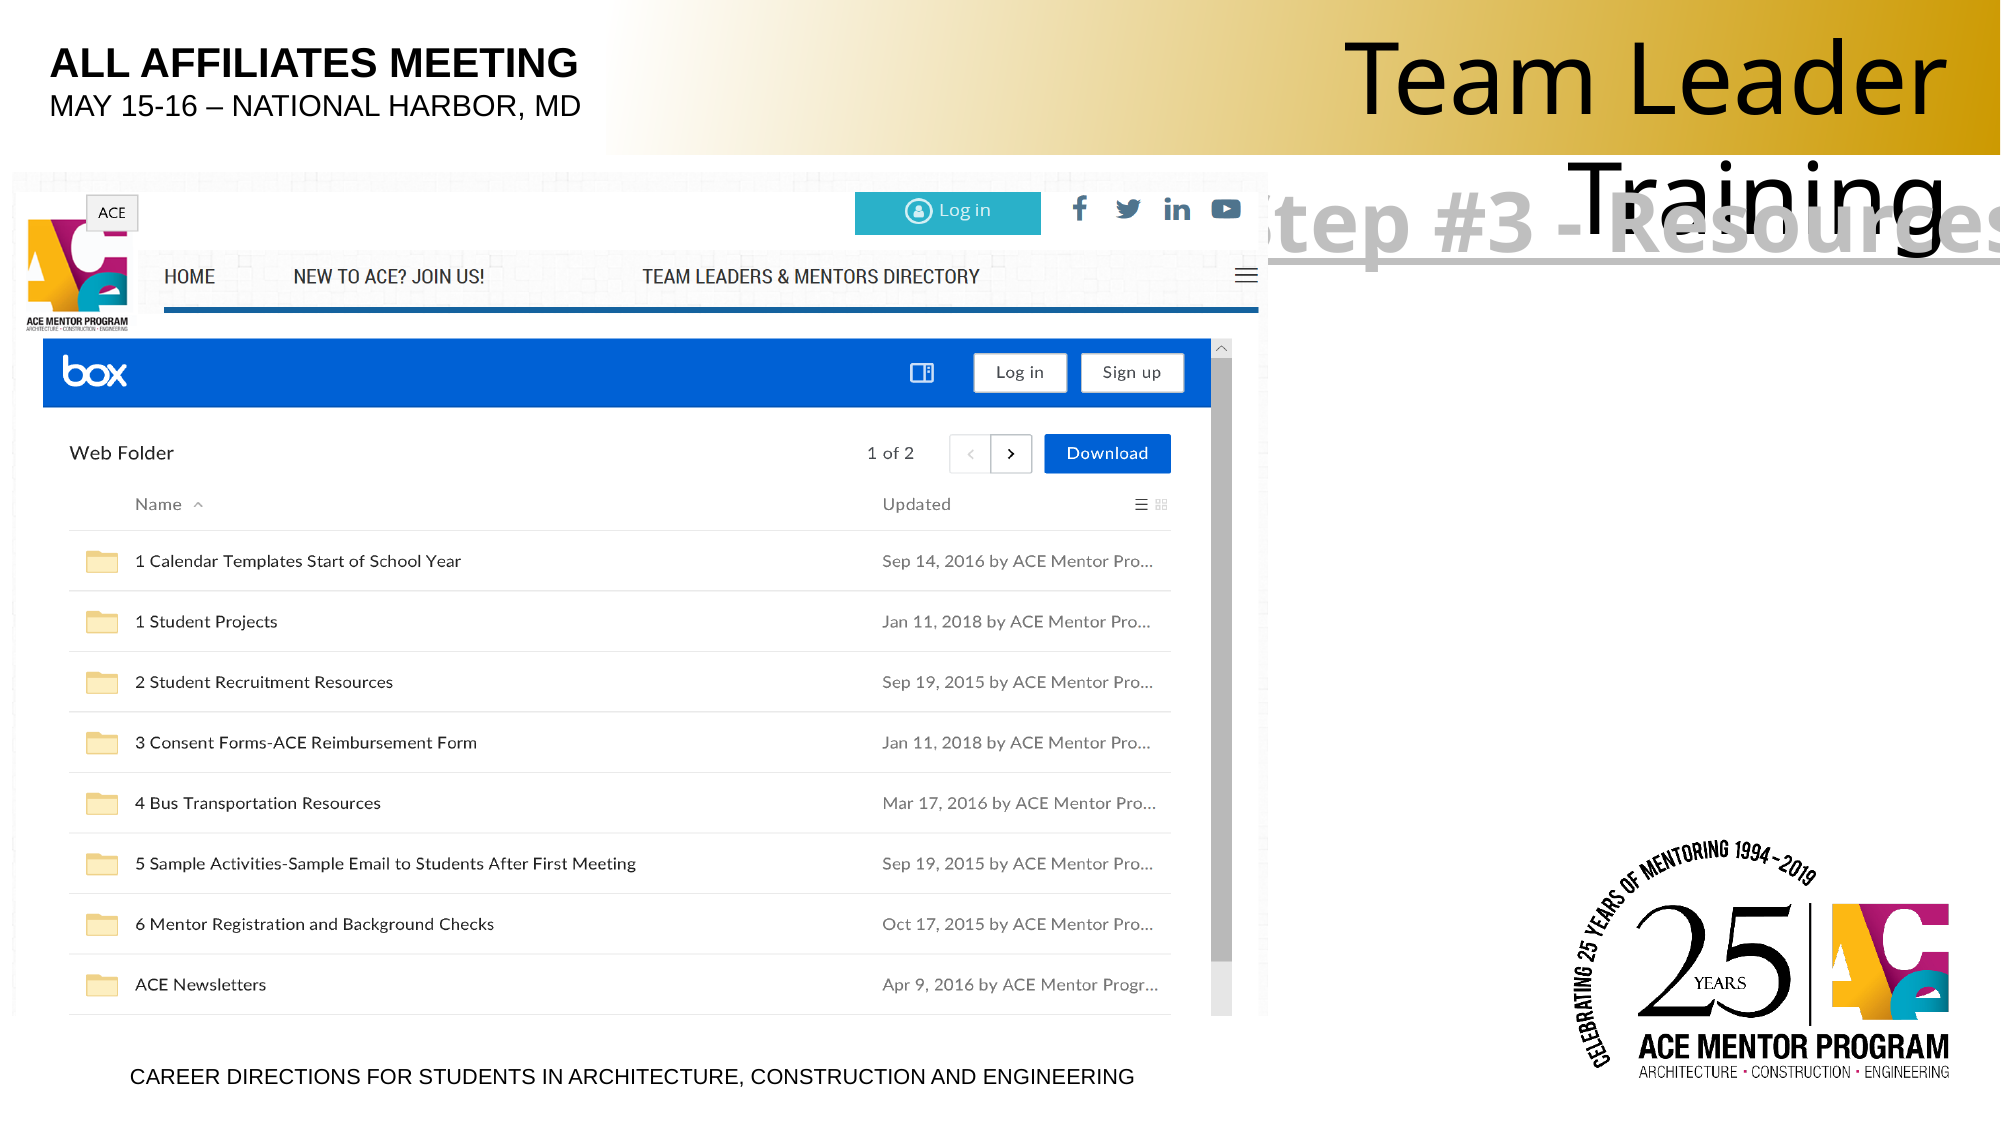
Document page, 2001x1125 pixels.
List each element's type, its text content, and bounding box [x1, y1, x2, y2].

picture [12, 172, 1269, 1017]
text_box Team Leader Training [992, 7, 1965, 172]
picture [1559, 824, 1966, 1096]
text_box Step #3 - Resources [1213, 161, 2000, 277]
